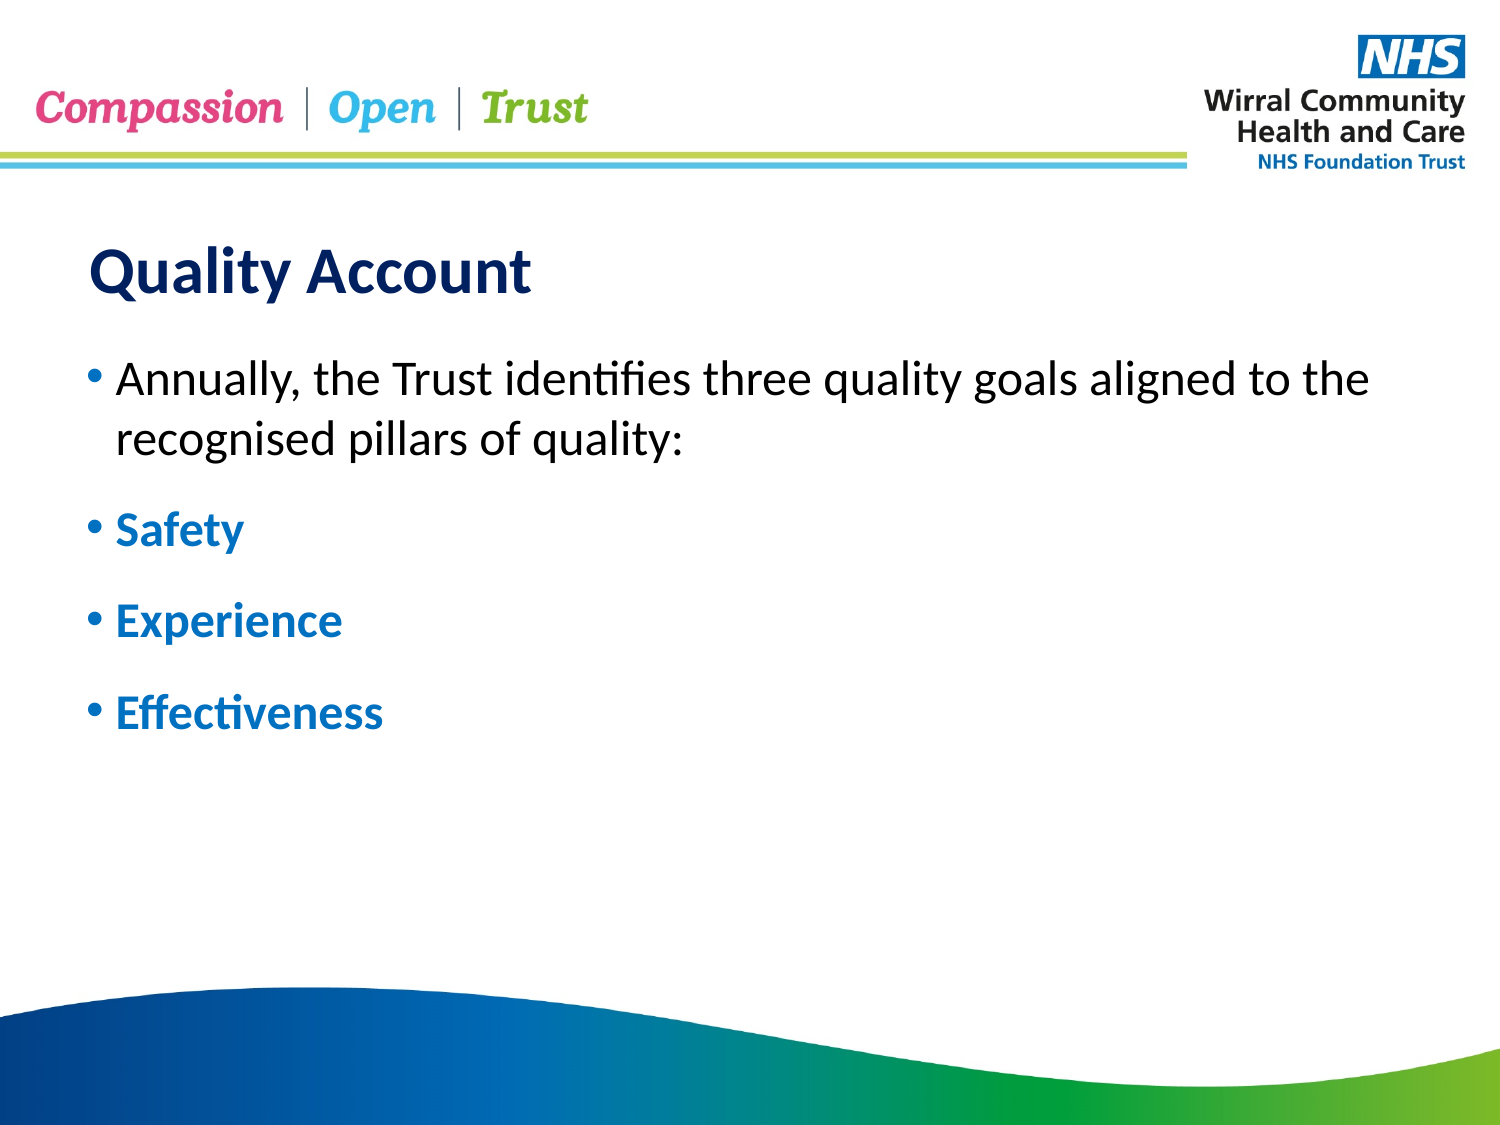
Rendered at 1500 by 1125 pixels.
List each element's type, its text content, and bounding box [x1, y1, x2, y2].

text_box [75, 349, 1459, 929]
text_box Quality Account [74, 219, 1425, 338]
text_box Annually, the Trust identifies three quality goals aligned to the recognised pillars of quality: Safety Experience Effectiveness [71, 338, 1398, 848]
picture [0, 0, 1500, 1125]
